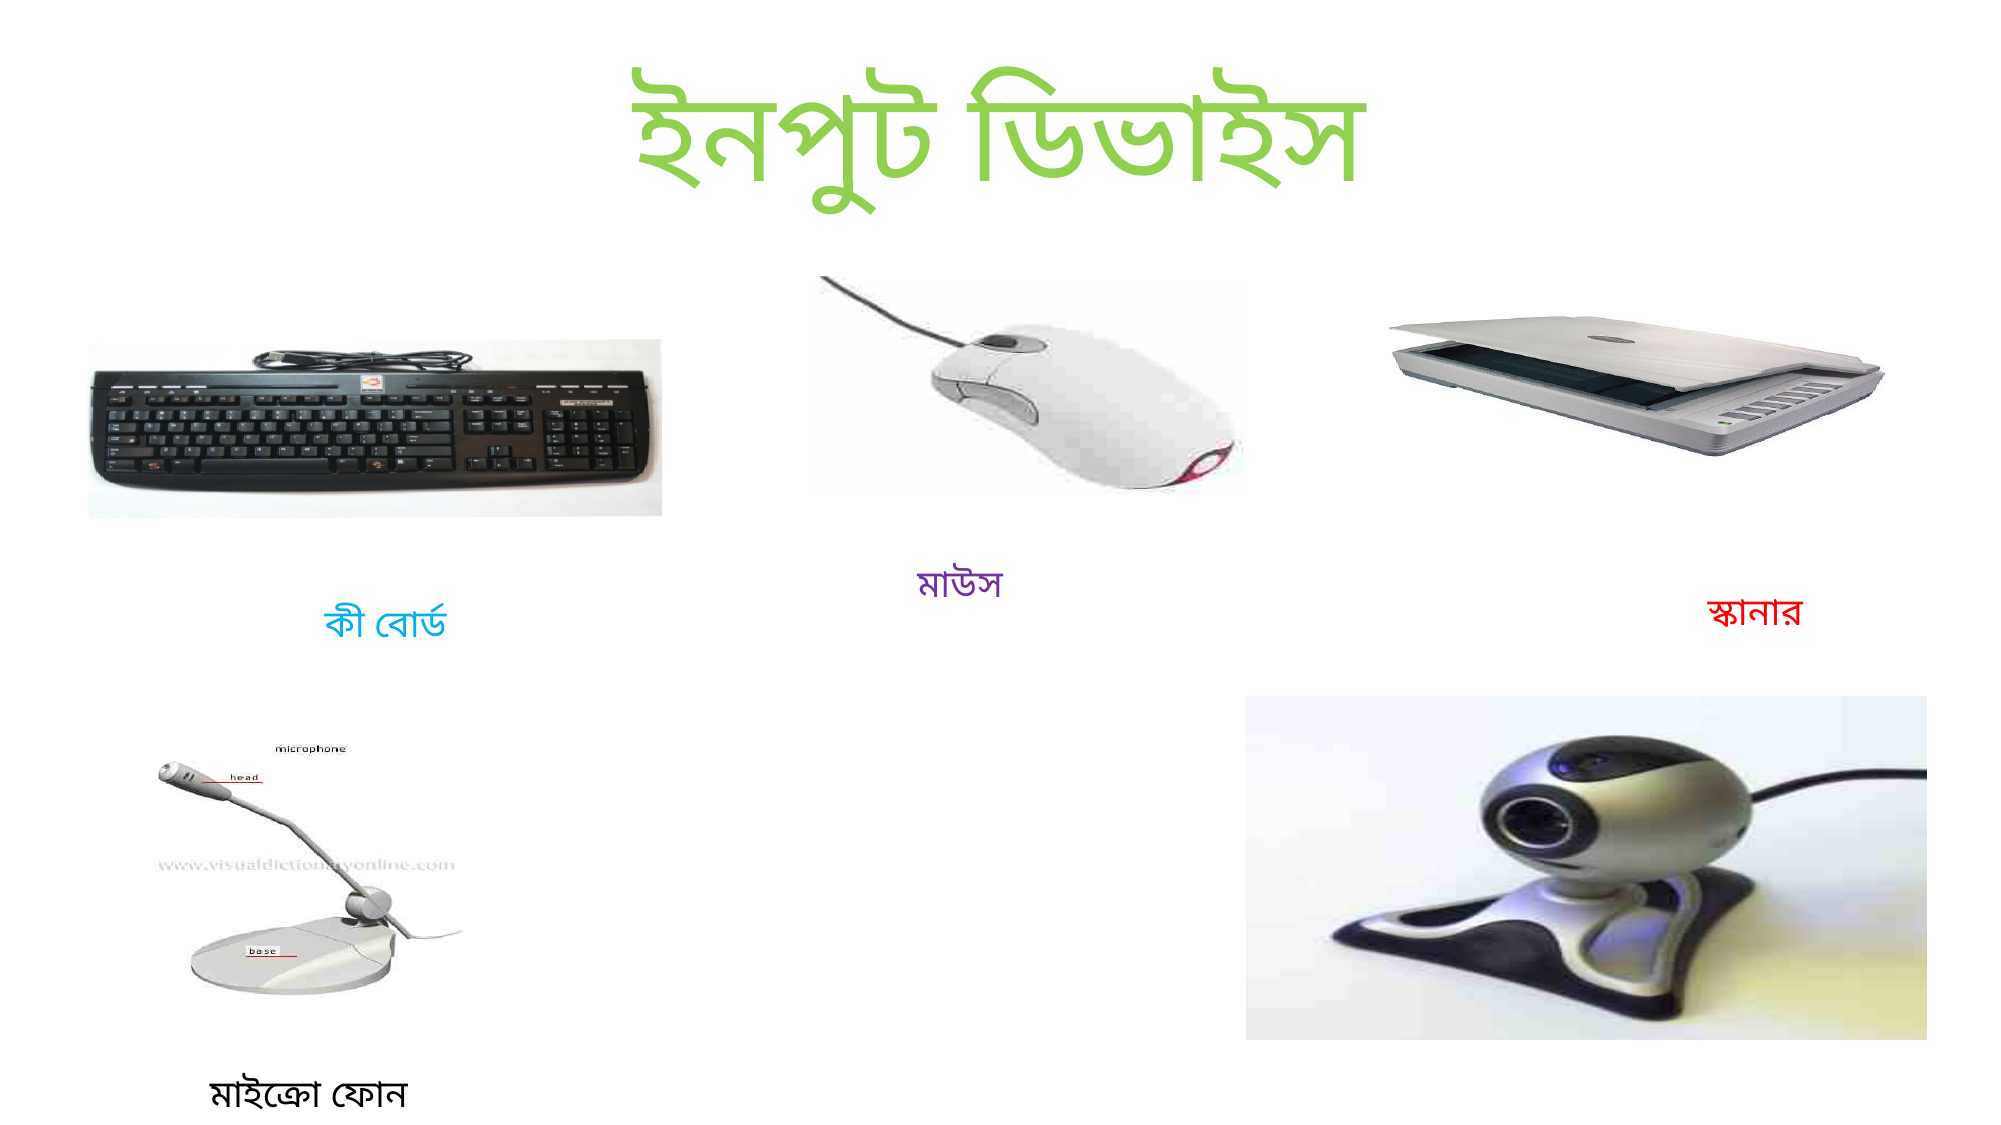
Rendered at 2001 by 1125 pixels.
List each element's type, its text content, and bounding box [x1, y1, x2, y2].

picture [807, 276, 1247, 497]
text_box মাইক্রো ফোন [194, 1062, 502, 1123]
picture [1371, 276, 1905, 497]
picture [87, 276, 662, 581]
text_box মাউস [902, 552, 1018, 613]
picture [19, 726, 600, 1005]
text_box কী বোর্ড [309, 592, 630, 653]
text_box স্কানার [1692, 580, 1818, 641]
title ইনপুট ডিভাইস [249, 0, 1750, 217]
picture [1246, 696, 1927, 1040]
